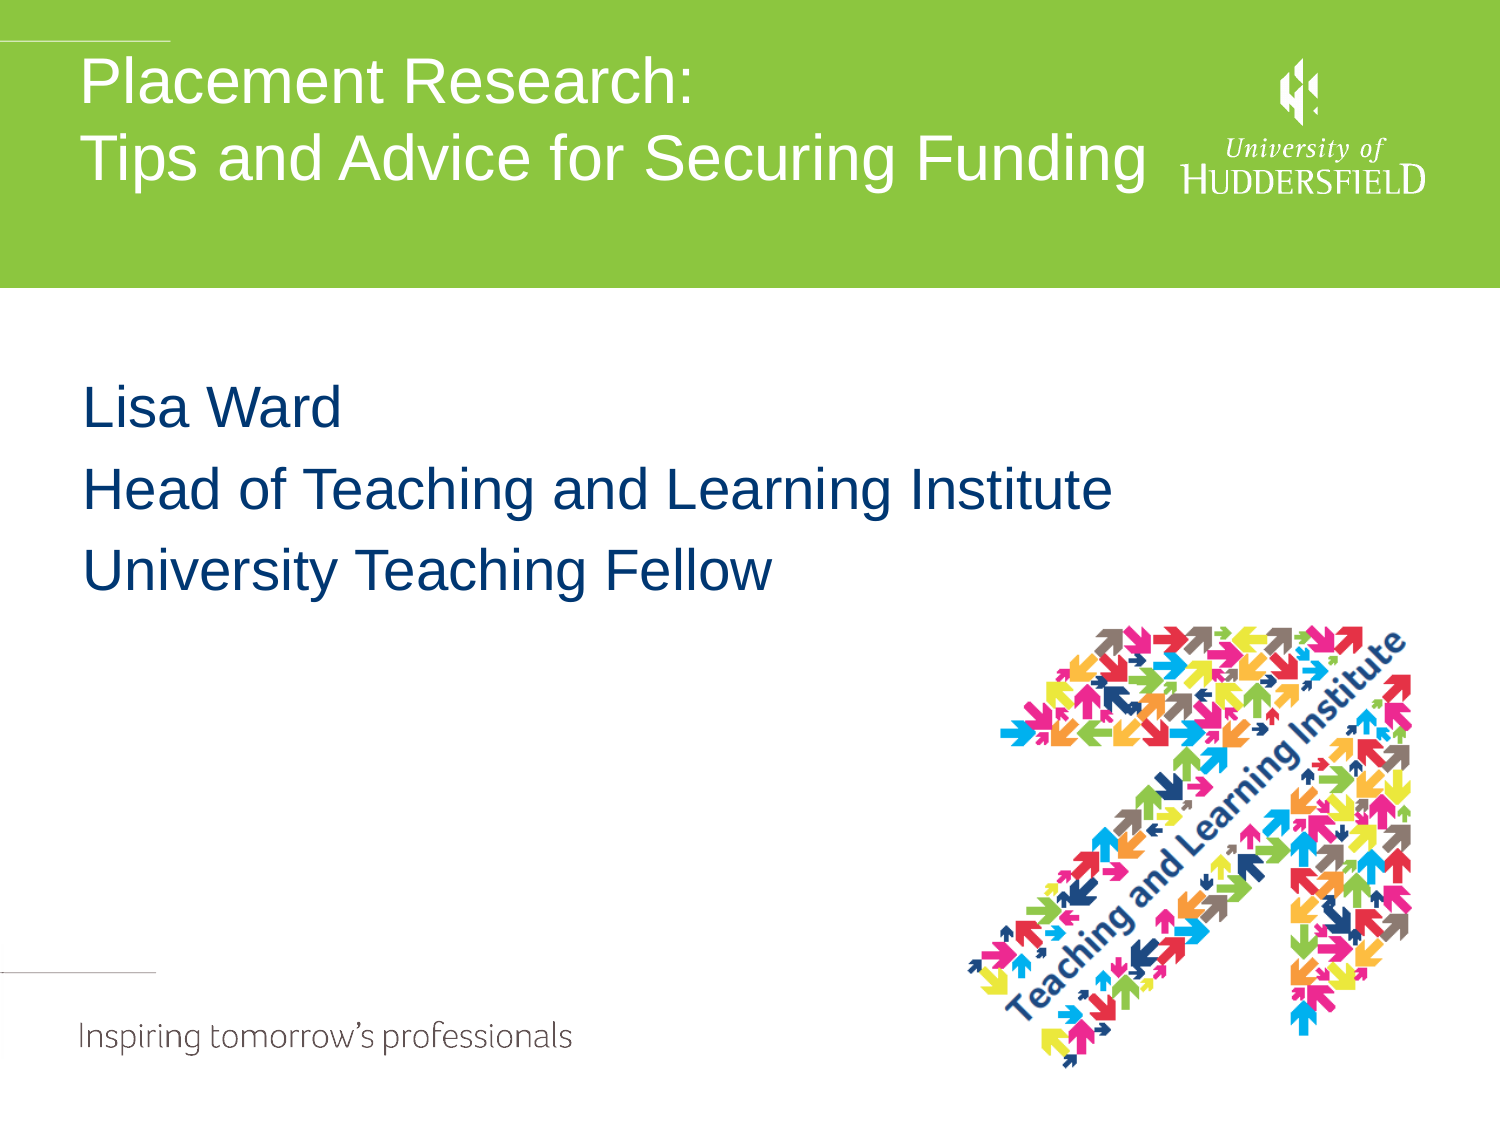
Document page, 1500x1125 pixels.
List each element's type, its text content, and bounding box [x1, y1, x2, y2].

list Lisa Ward Head of Teaching and Learning Institute University Teaching Fellow [67, 361, 1418, 953]
picture [0, 0, 1500, 288]
picture [0, 944, 591, 1059]
title Placement Research: Tips and Advice for Securing Funding [64, 42, 1416, 191]
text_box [950, 574, 1453, 1093]
